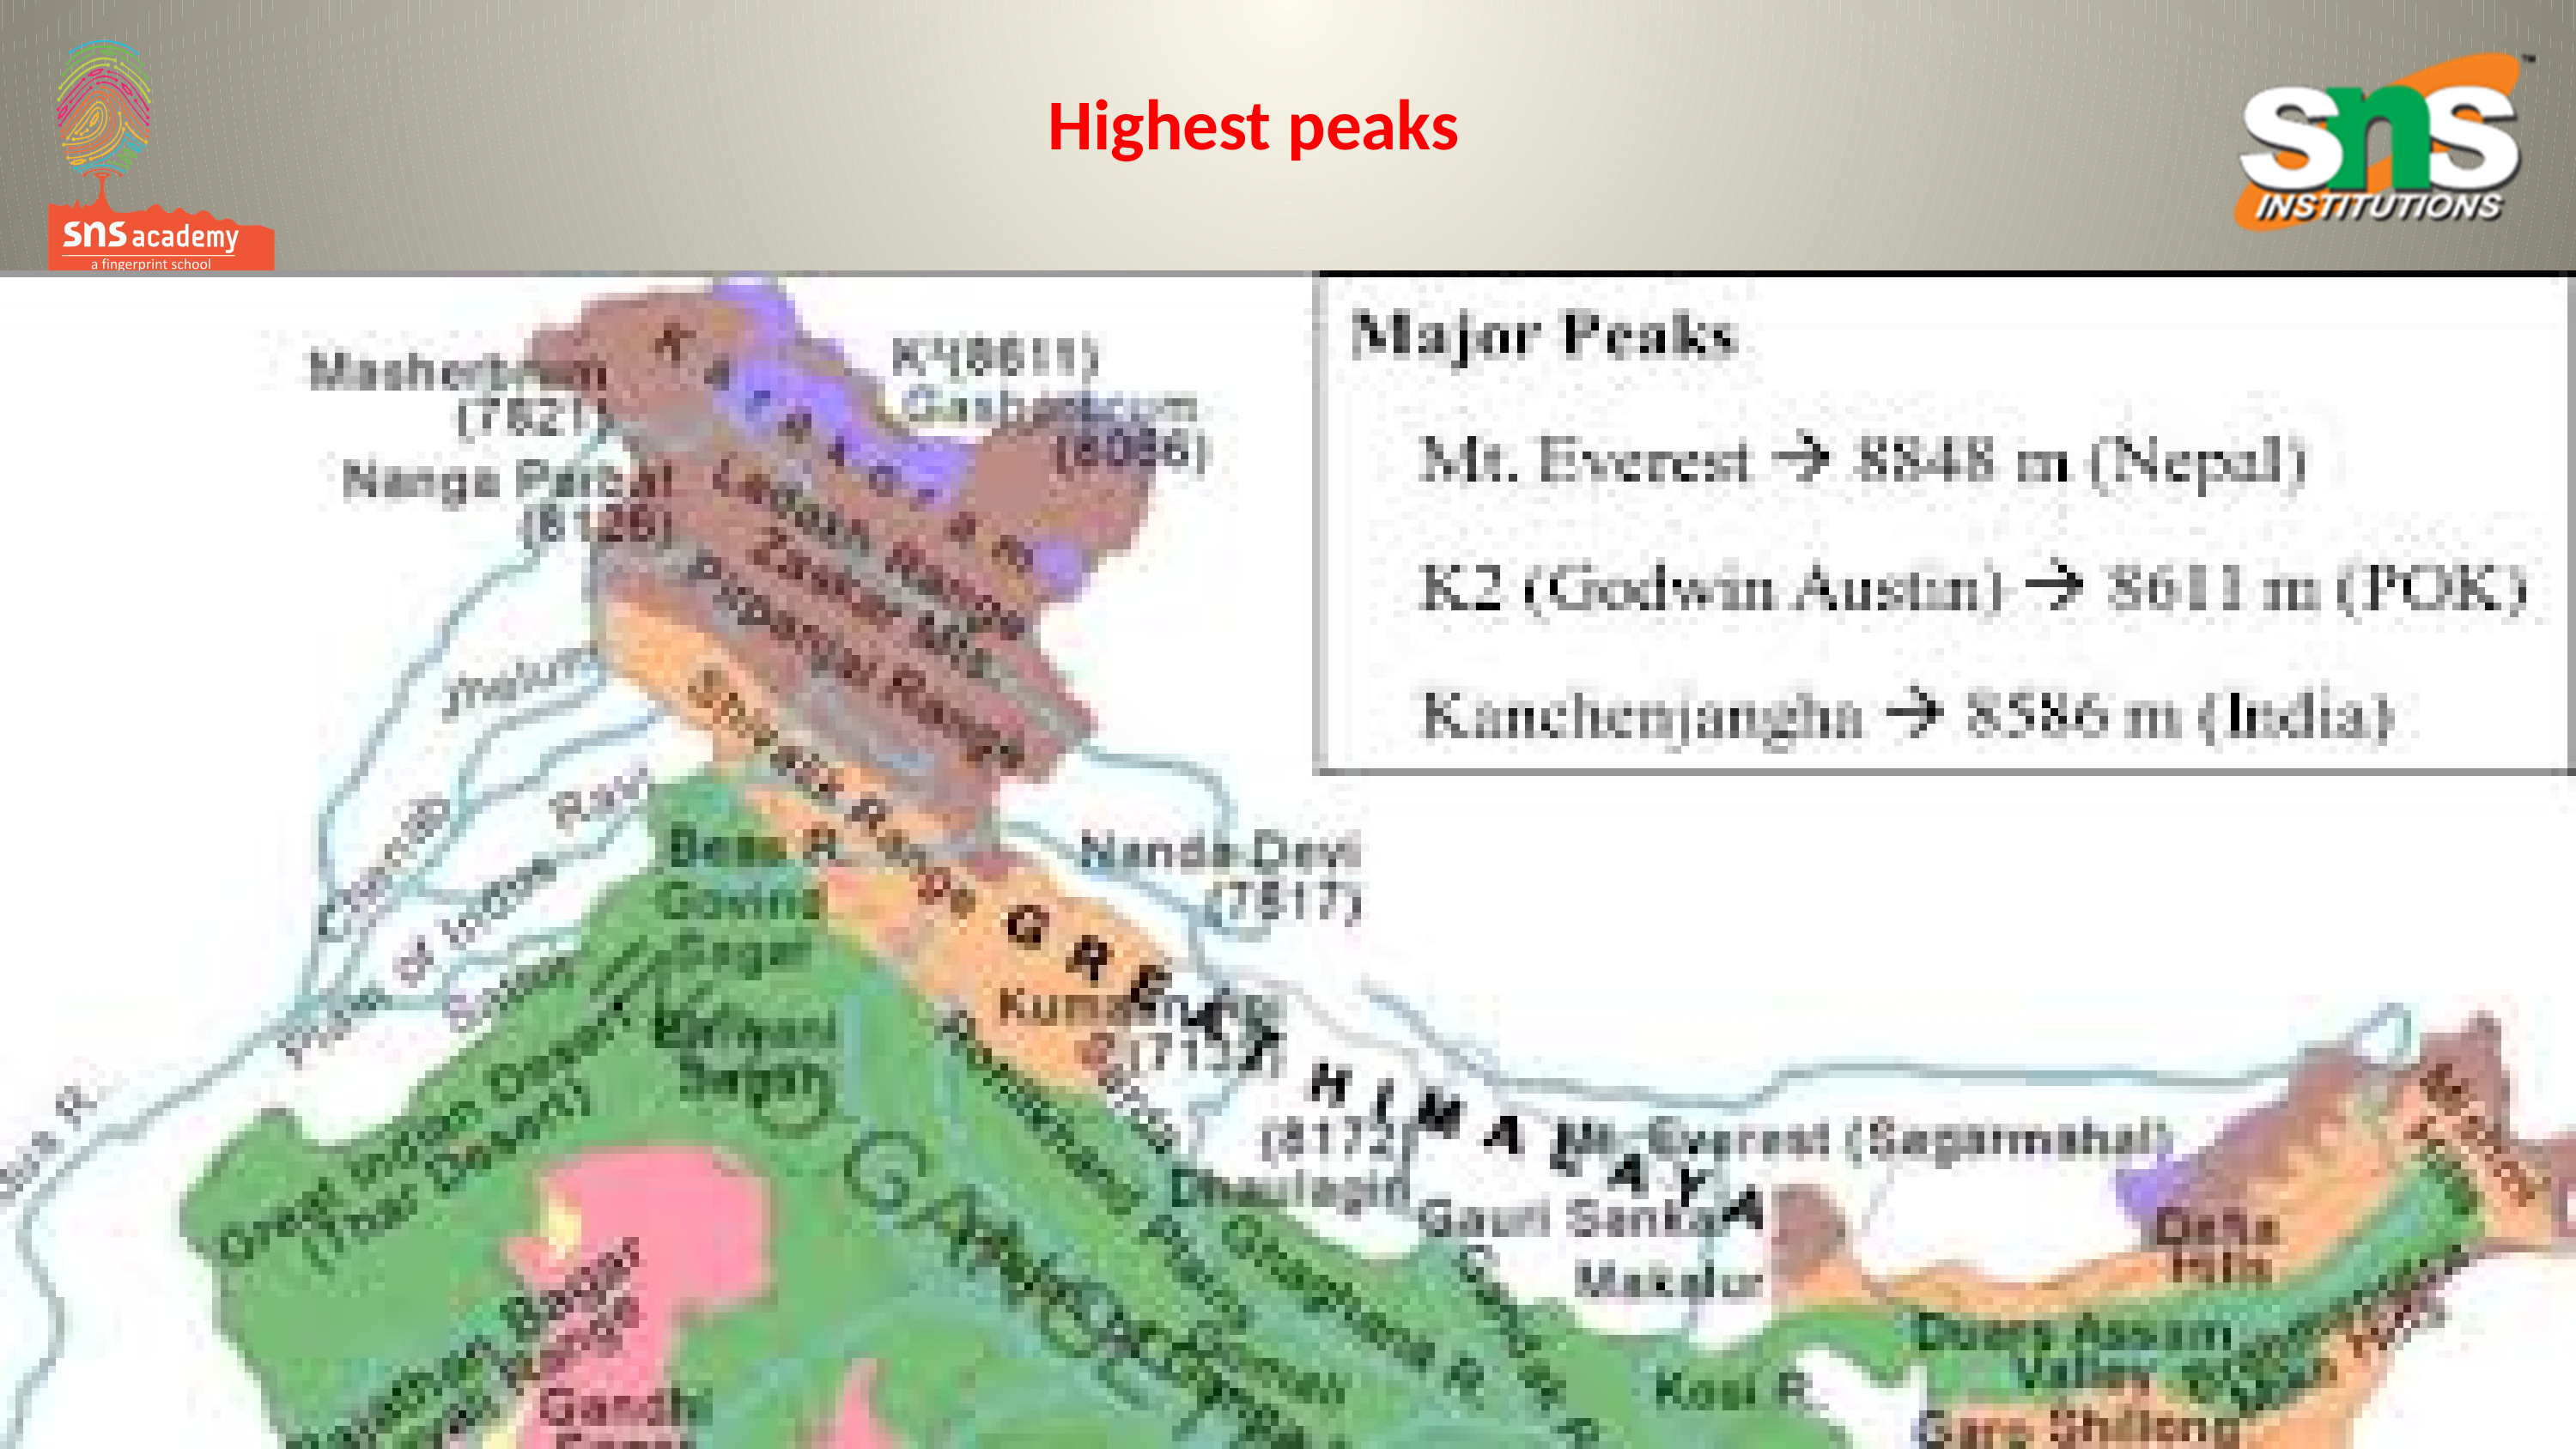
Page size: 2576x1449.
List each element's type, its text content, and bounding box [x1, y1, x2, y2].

picture [0, 33, 2576, 1449]
picture [2233, 50, 2536, 233]
text_box Highest peaks [1003, 72, 1740, 171]
